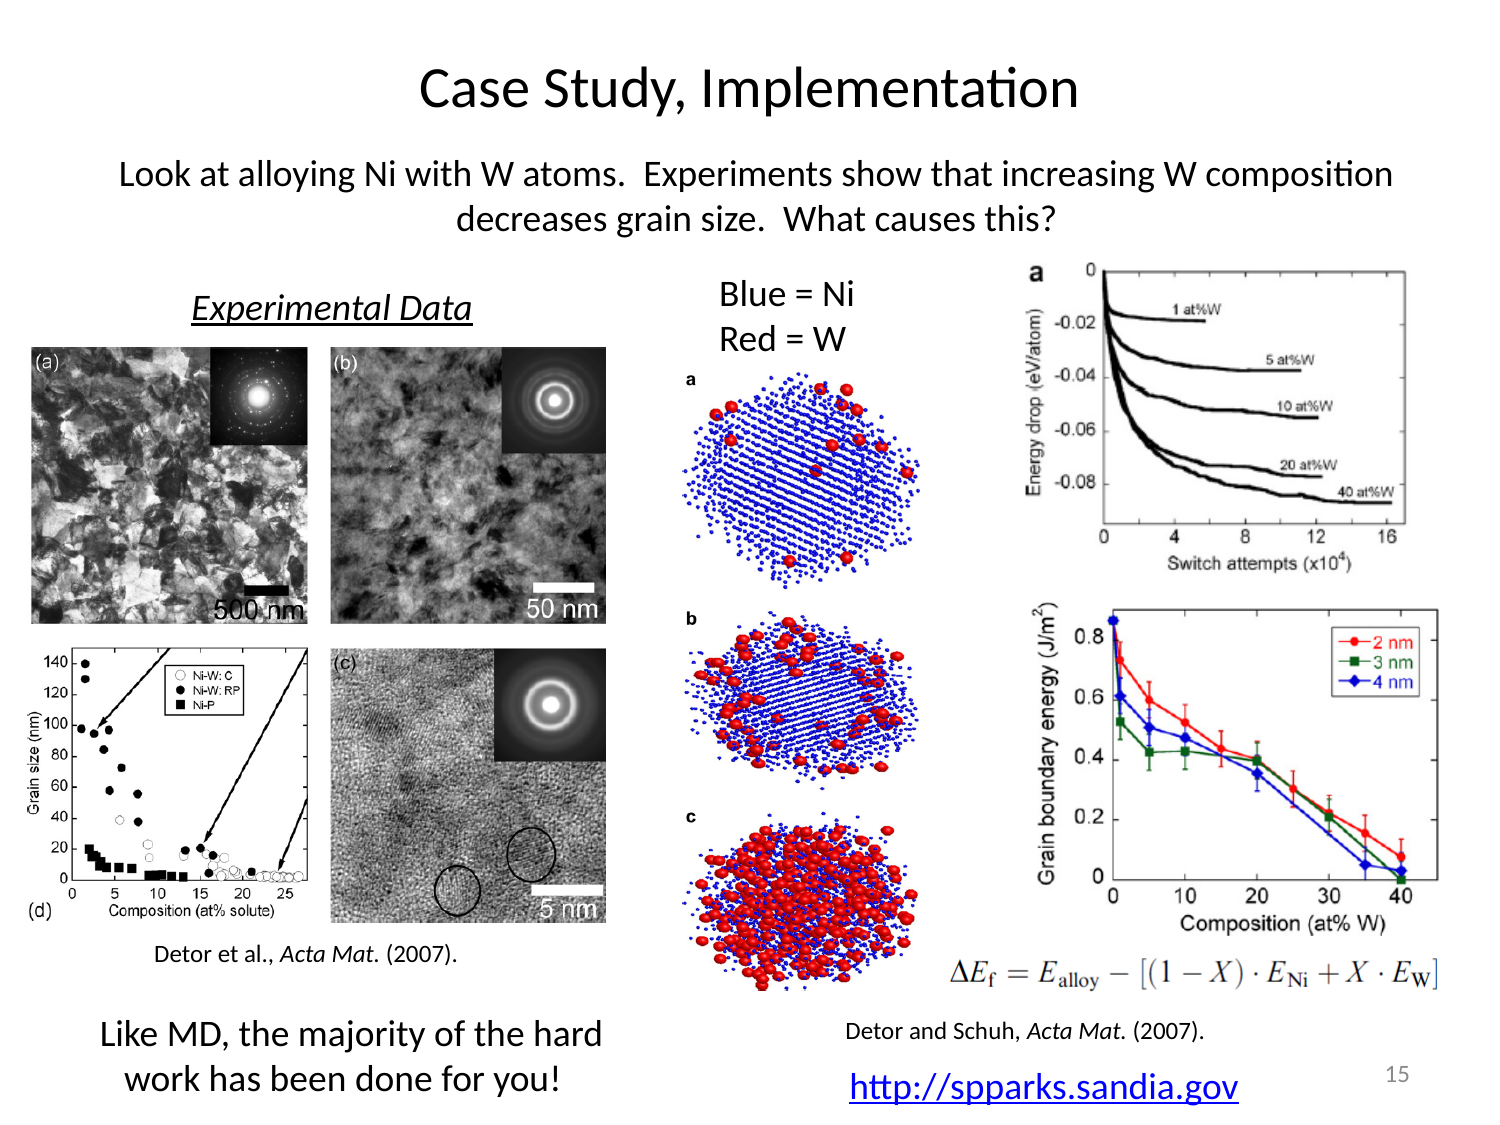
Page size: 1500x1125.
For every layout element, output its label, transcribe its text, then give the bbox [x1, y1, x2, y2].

text_box Look at alloying Ni with W atoms. Experiments show that increasing W composition decreases grain size. What causes this? [58, 142, 1456, 247]
text_box http://spparks.sandia.gov [834, 1054, 1287, 1115]
picture [22, 343, 611, 931]
text_box Detor et al., Acta Mat. (2007). [80, 940, 532, 976]
picture [1004, 252, 1434, 582]
text_box Detor and Schuh, Acta Mat. (2007). [797, 1006, 1254, 1052]
text_box Like MD, the majority of the hard work has been done for you! [58, 1001, 645, 1107]
text_box Experimental Data [134, 275, 530, 336]
picture [940, 588, 1456, 1000]
text_box Blue = Ni Red = W [704, 261, 891, 355]
picture [670, 356, 925, 996]
text_box Case Study, Implementation [0, 41, 1500, 127]
slide_number 15 [1074, 1042, 1425, 1103]
